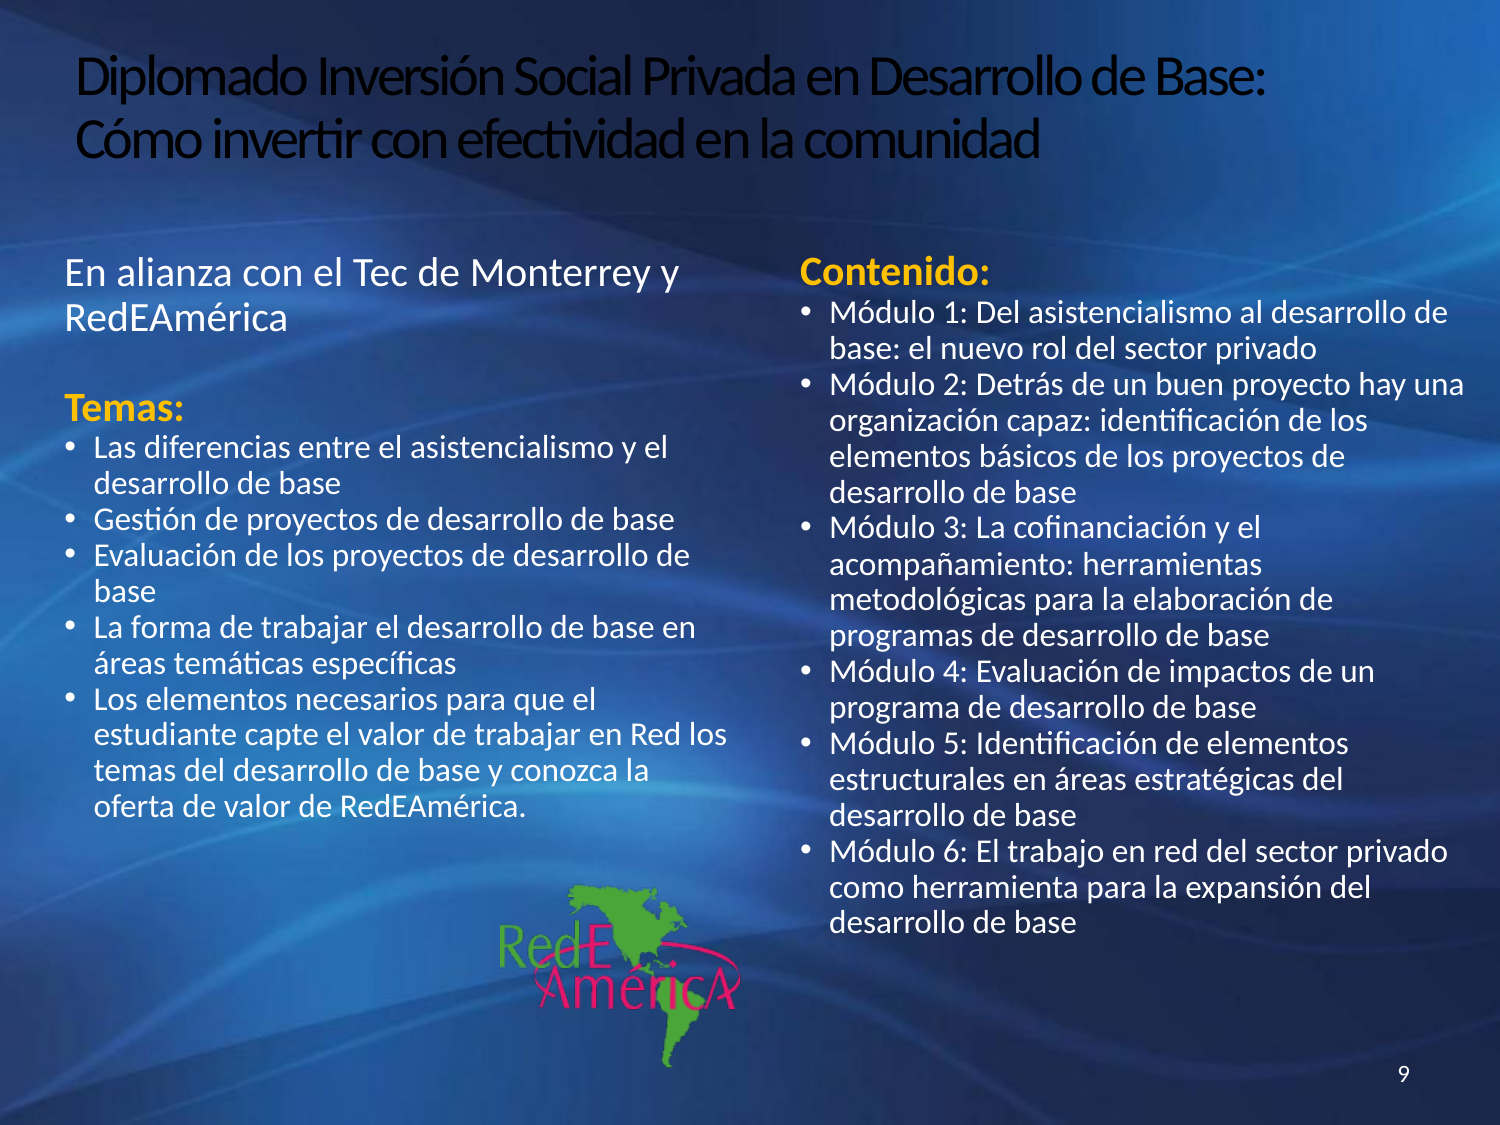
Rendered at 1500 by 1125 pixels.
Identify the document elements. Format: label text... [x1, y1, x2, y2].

list En alianza con el Tec de Monterrey y RedEAmérica Temas: Las diferencias entre el asistencialismo y el desarrollo de base Gestión de proyectos de desarrollo de base Evaluación de los proyectos de desarrollo de base La forma de trabajar el desarrollo de base en áreas temáticas específicas Los elementos necesarios para que el estudiante capte el valor de trabajar en Red los temas del desarrollo de base y conozca la oferta de valor de RedEAmérica. [64, 249, 738, 1006]
picture [0, 0, 1500, 1125]
title Diplomado Inversión Social Privada en Desarrollo de Base: Cómo invertir con efectividad en la comunidad [75, 45, 1468, 233]
slide_number 9 [1074, 1042, 1425, 1103]
text_box Contenido: Módulo 1: Del asistencialismo al desarrollo de base: el nuevo rol del sector privado Módulo 2: Detrás de un buen proyecto hay una organización capaz: identificación de los elementos básicos de los proyectos de desarrollo de base Módulo 3: La cofinanciación y el acompañamiento: herramientas metodológicas para la elaboración de programas de desarrollo de base Módulo 4: Evaluación de impactos de un programa de desarrollo de base Módulo 5: Identificación de elementos estructurales en áreas estratégicas del desarrollo de base Módulo 6: El trabajo en red del sector privado como herramienta para la expansión del desarrollo de base [800, 249, 1467, 1108]
